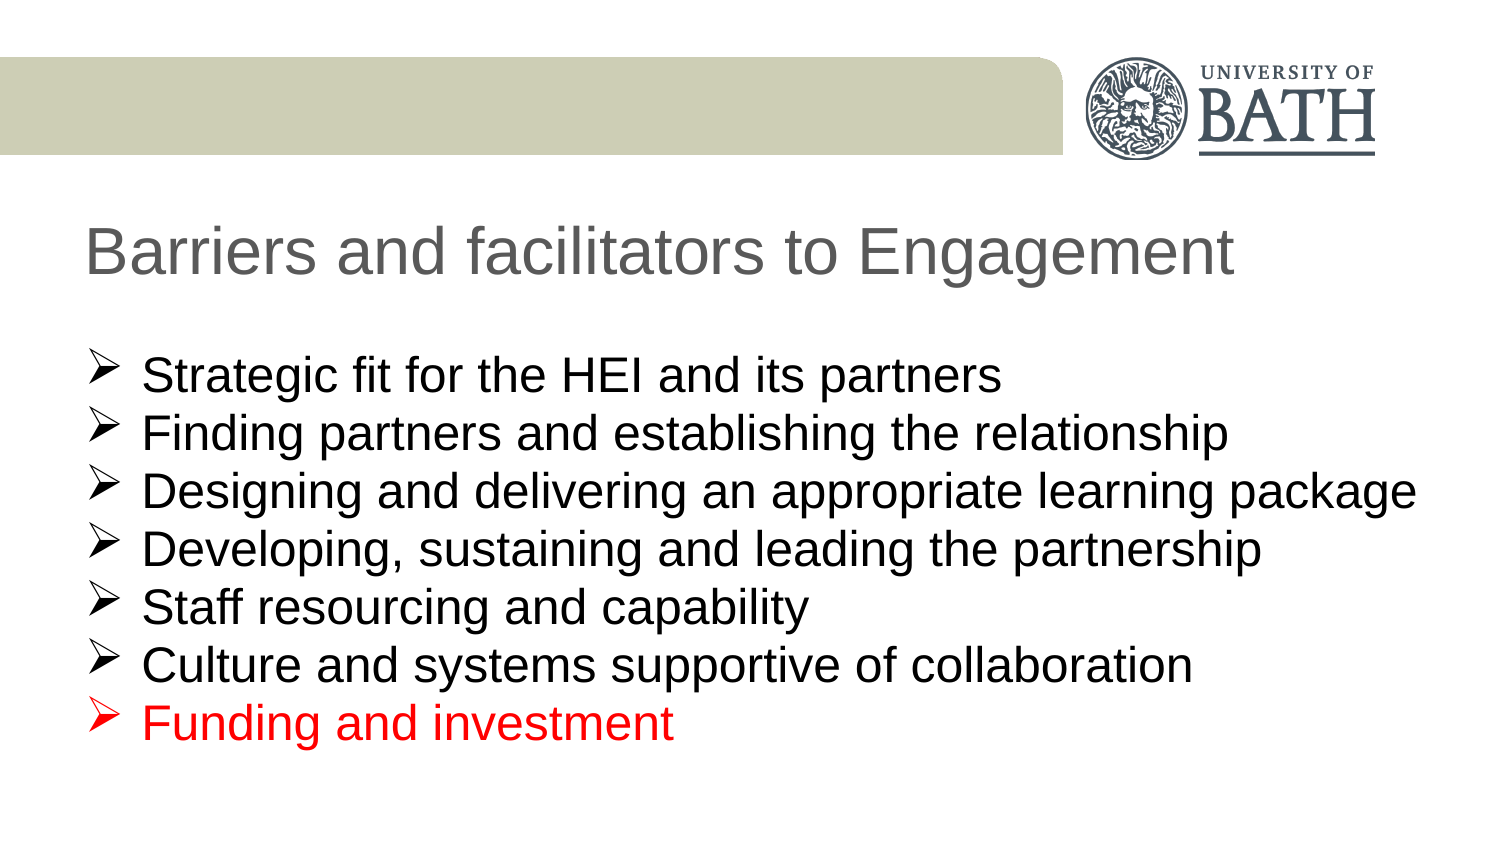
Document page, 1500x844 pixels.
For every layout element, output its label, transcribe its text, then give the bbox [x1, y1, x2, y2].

list Barriers and facilitators to Engagement [70, 200, 1382, 302]
list Strategic fit for the HEI and its partners Finding partners and establishing the relationship Designing and delivering an appropriate learning package Developing, sustaining and leading the partnership Staff resourcing and capability Culture and systems supportive of collaboration Funding and investment [70, 347, 1438, 760]
picture [0, 57, 1063, 155]
